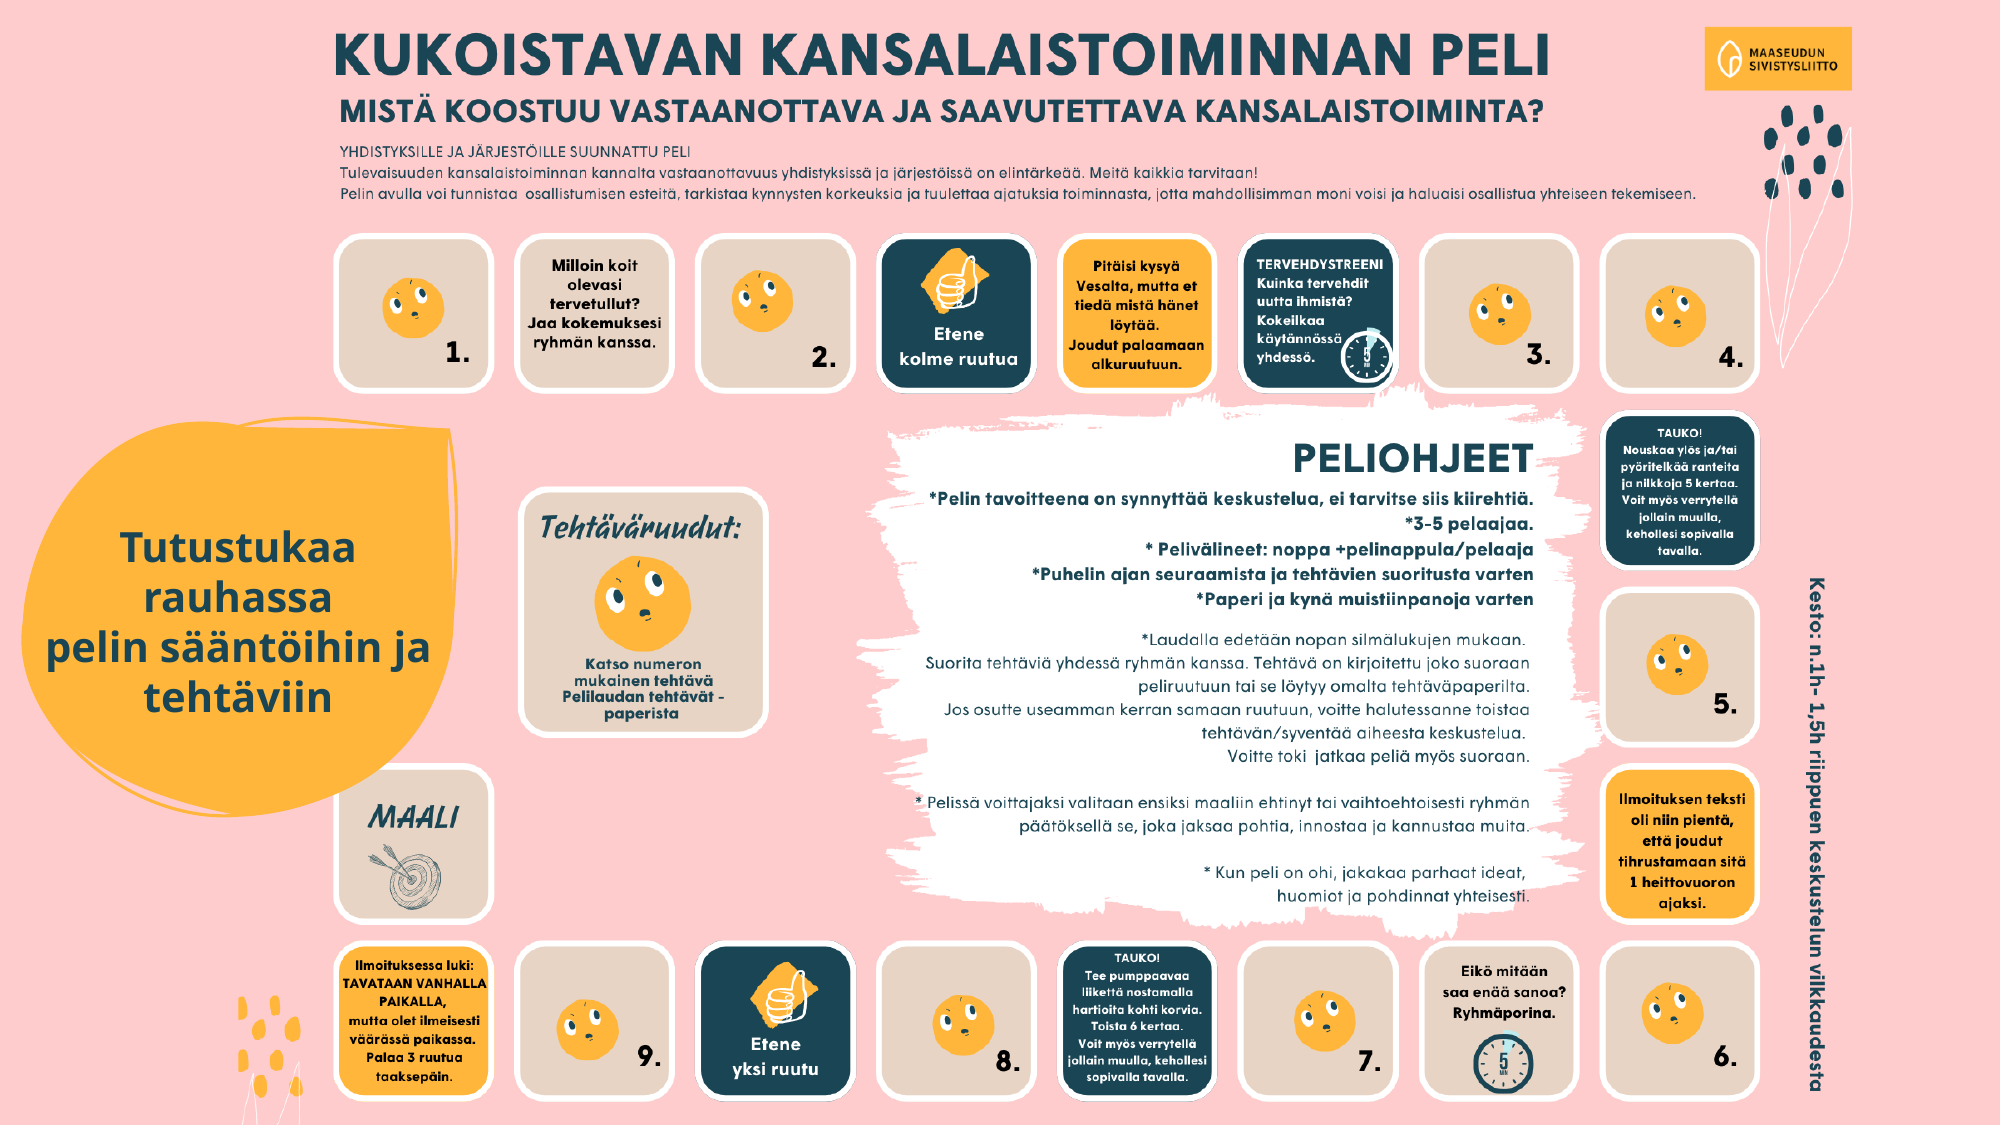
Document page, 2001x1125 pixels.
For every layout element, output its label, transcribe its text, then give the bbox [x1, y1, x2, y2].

text_box Tutustukaa rauhassa pelin sääntöihin ja tehtäviin [21, 421, 237, 818]
picture [237, 0, 1858, 1125]
